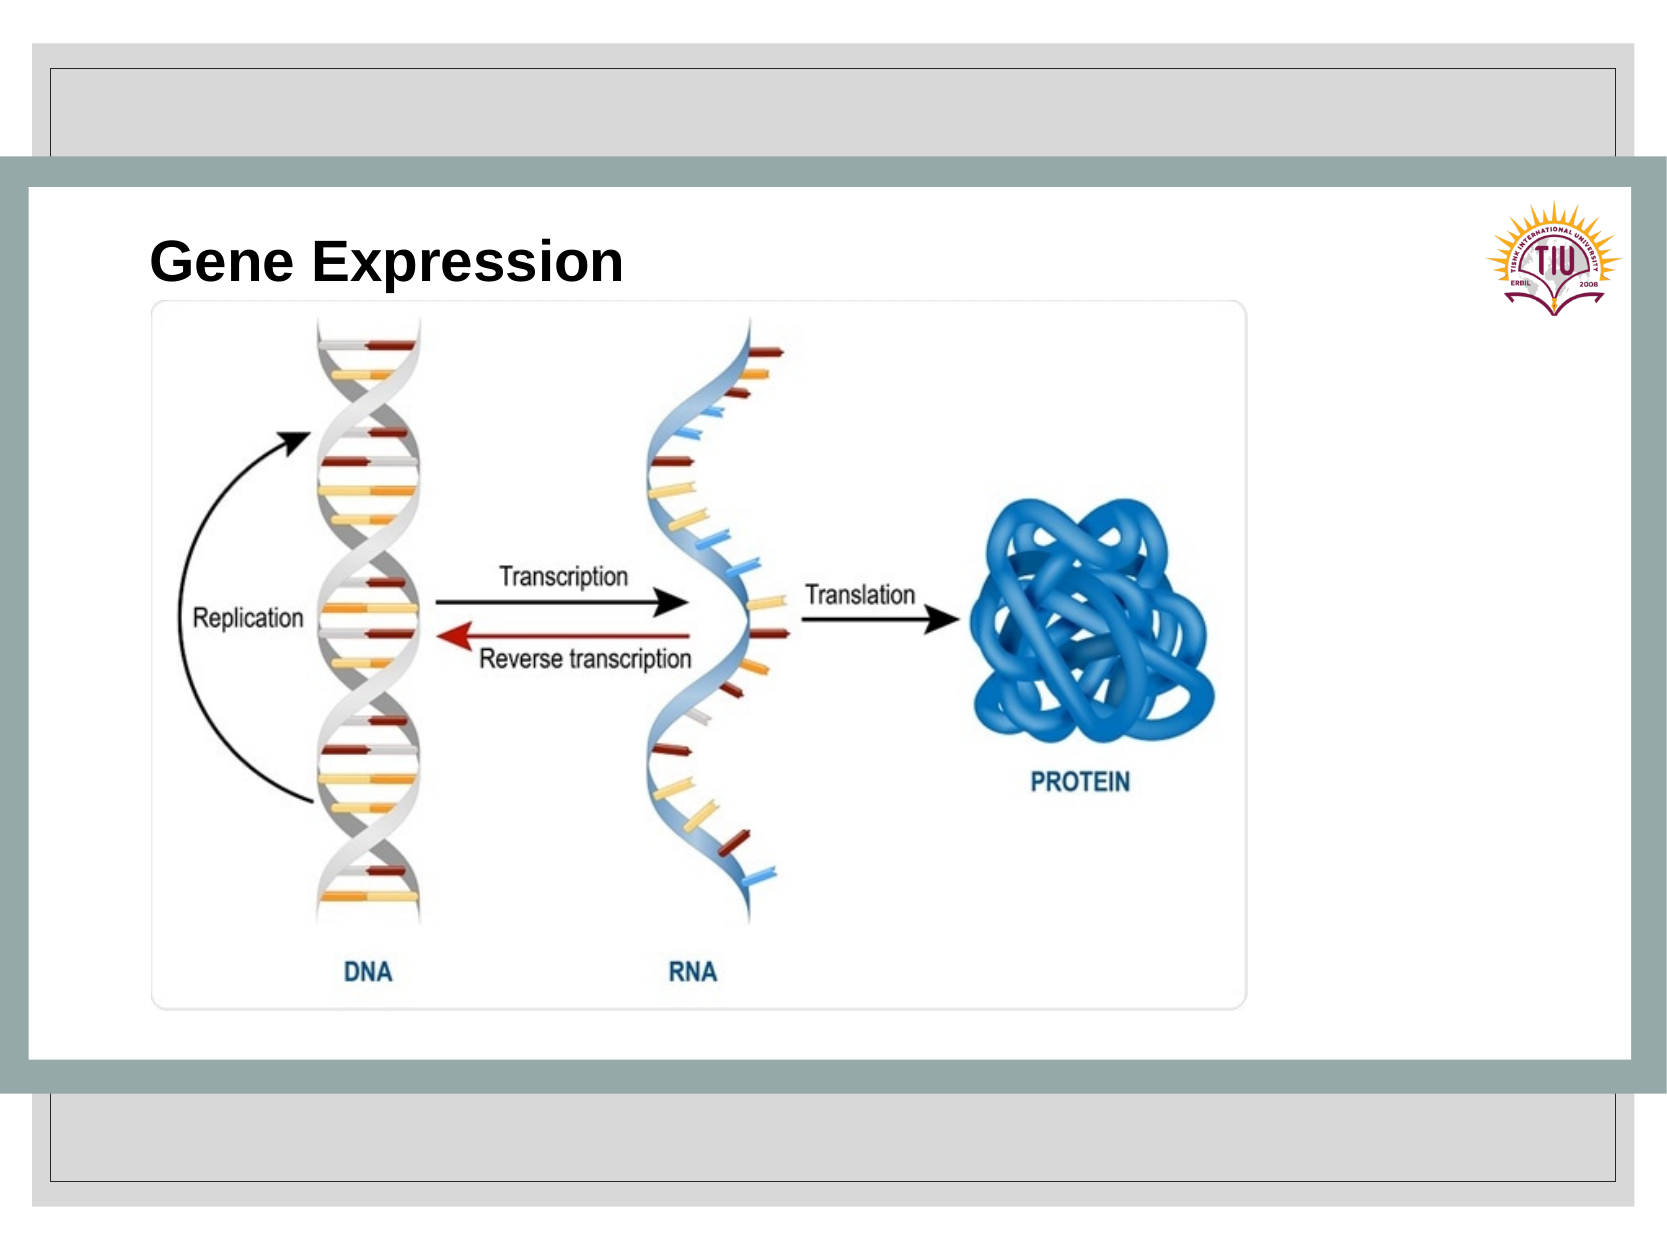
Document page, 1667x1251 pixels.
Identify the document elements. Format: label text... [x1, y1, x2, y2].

picture [1482, 187, 1626, 328]
text_box Gene Expression [144, 191, 1079, 290]
picture [151, 300, 1248, 1011]
text_box [0, 155, 1667, 1095]
text_box [28, 187, 1632, 1060]
